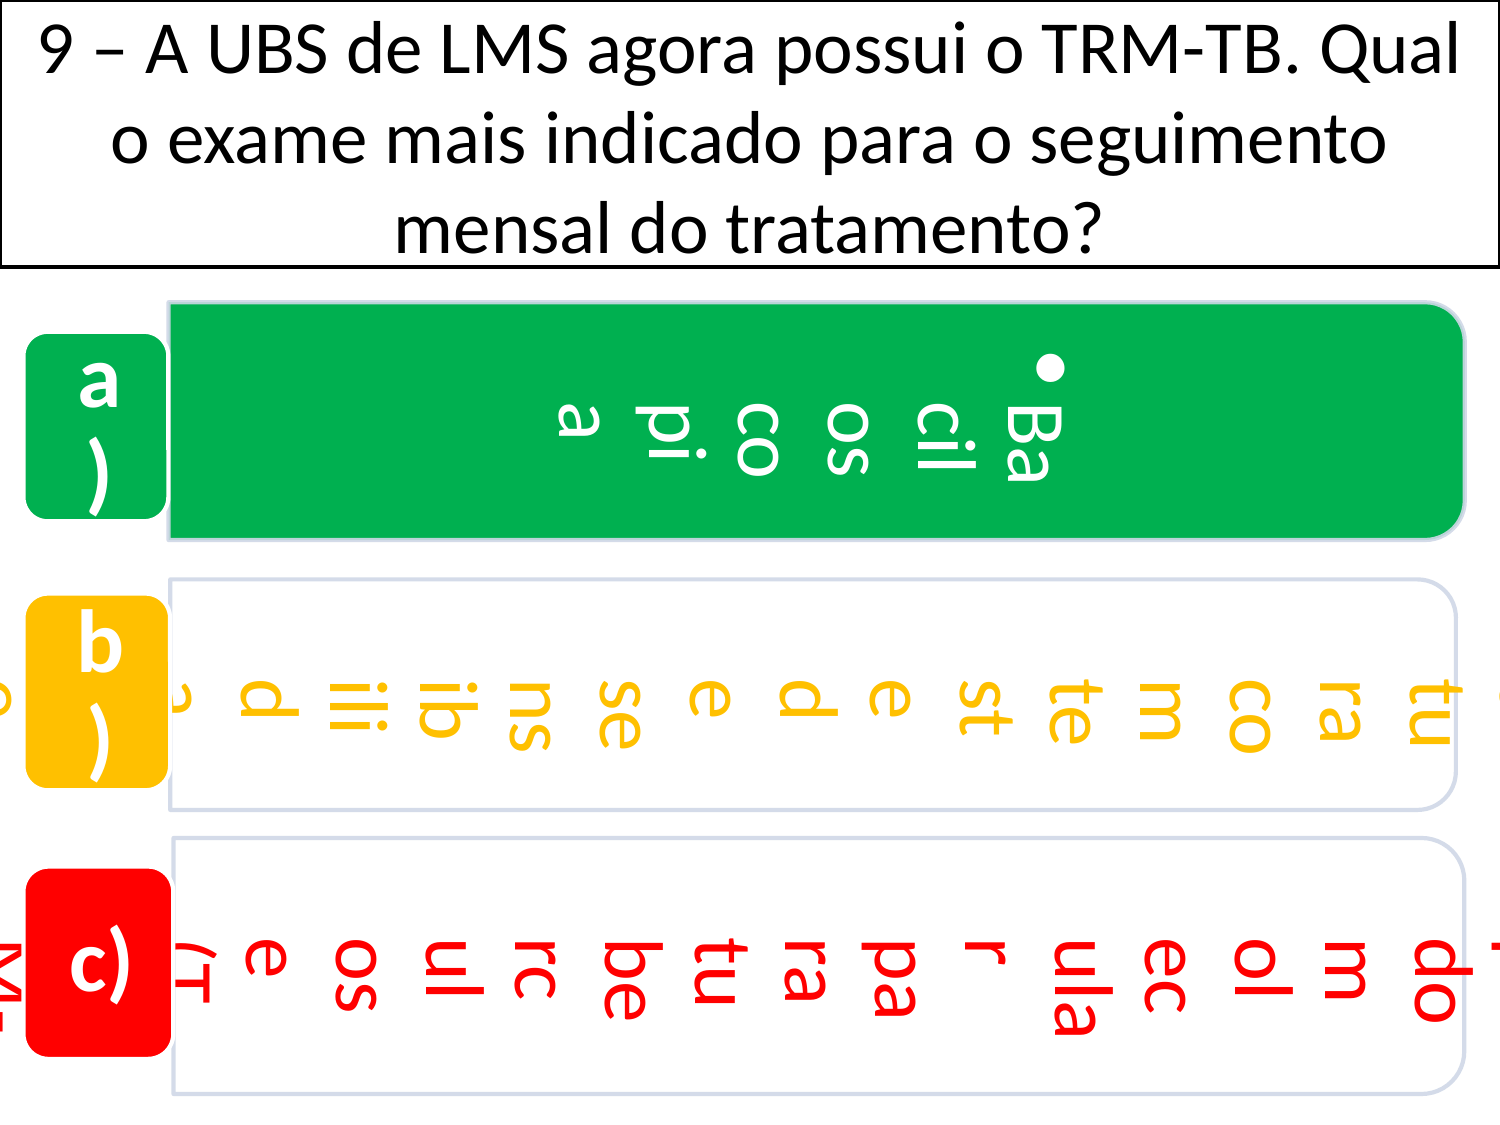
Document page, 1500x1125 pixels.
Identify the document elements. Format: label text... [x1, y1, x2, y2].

text_box a) [21, 329, 171, 524]
text_box 9 – A UBS de LMS agora possui o TRM-TB. Qual o exame mais indicado para o seguimento mensal do tratamento? [0, 0, 1500, 269]
text_box Teste rápido molecular para tuberculose (TRM-TB) [171, 835, 1467, 1097]
text_box c) [21, 864, 176, 1062]
text_box Baciloscopia [166, 300, 1467, 543]
text_box b) [21, 591, 173, 793]
text_box Cultura com teste de sensibilidade [168, 577, 1459, 813]
